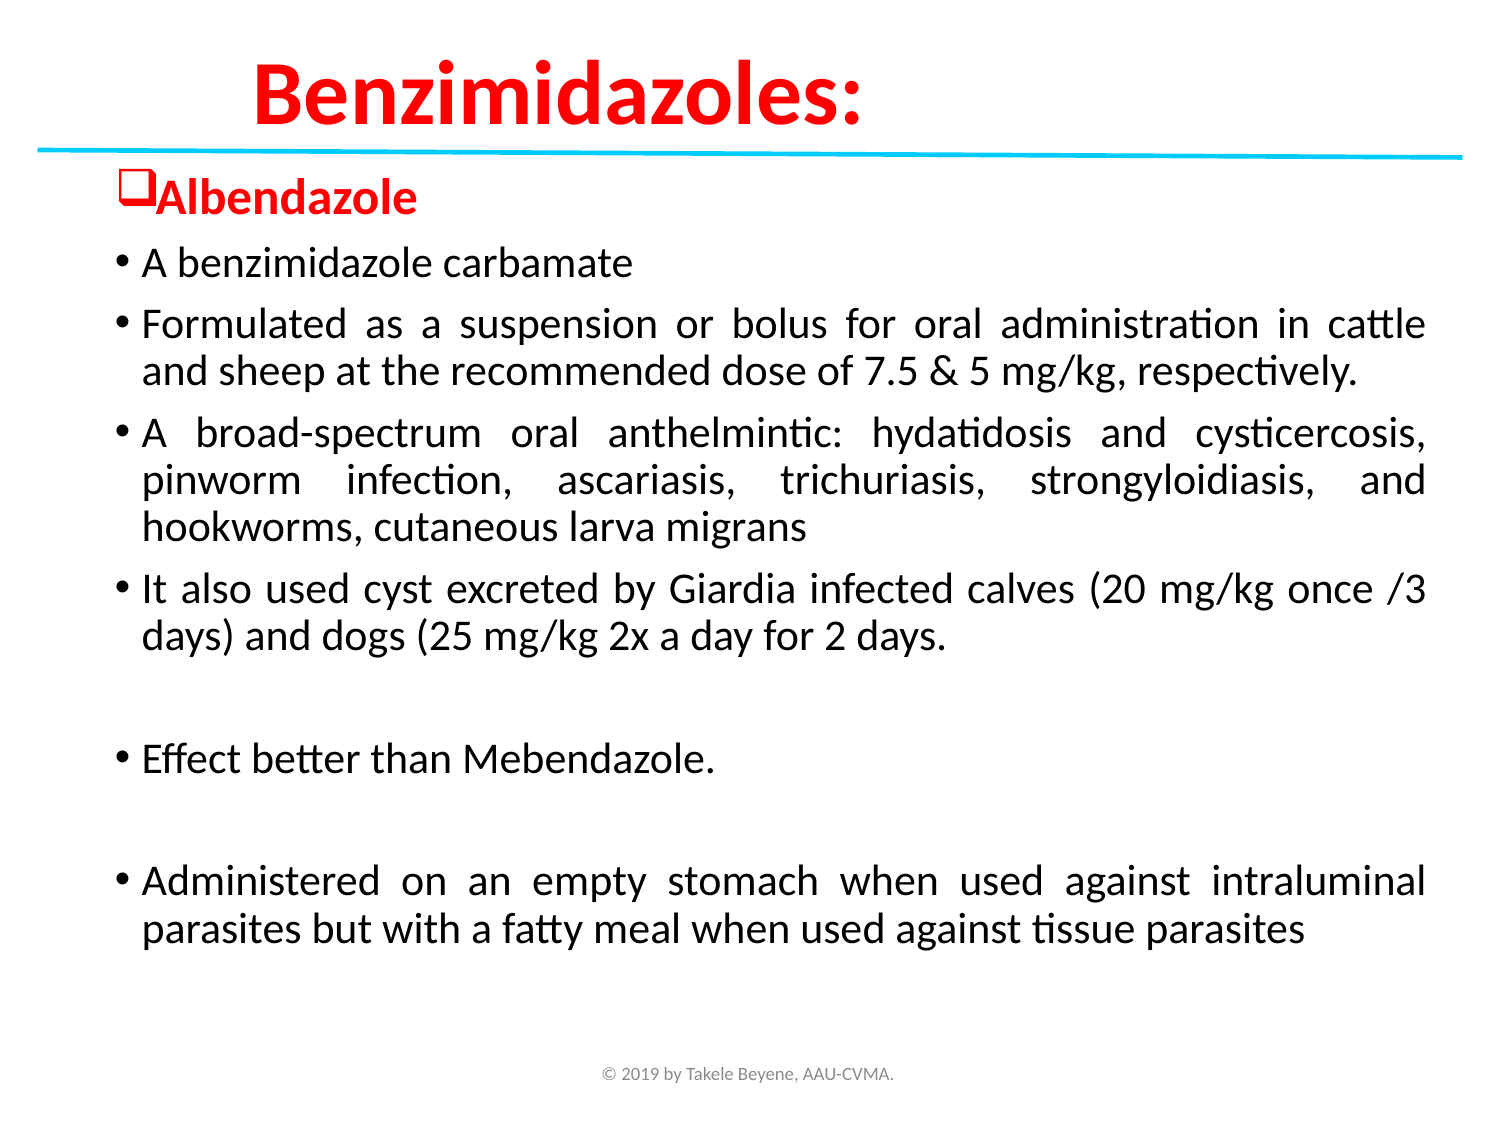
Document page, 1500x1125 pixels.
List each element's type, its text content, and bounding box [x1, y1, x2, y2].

footer © 2019 by Takele Beyene, AAU-CVMA. [496, 1042, 1004, 1103]
list Albendazole A benzimidazole carbamate Formulated as a suspension or bolus for oral administration in cattle and sheep at the recommended dose of 7.5 & 5 mg/kg, respectively. A broad-spectrum oral anthelmintic: hydatidosis and cysticercosis, pinworm infection, ascariasis, trichuriasis, strongyloidiasis, and hookworms, cutaneous larva migrans It also used cyst excreted by Giardia infected calves (20 mg/kg once /3 days) and dogs (25 mg/kg 2x a day for 2 days. Effect better than Mebendazole. Administered on an empty stomach when used against intraluminal parasites but with a fatty meal when used against tissue parasites [99, 162, 1444, 963]
text_box Benzimidazoles: [237, 37, 1463, 138]
